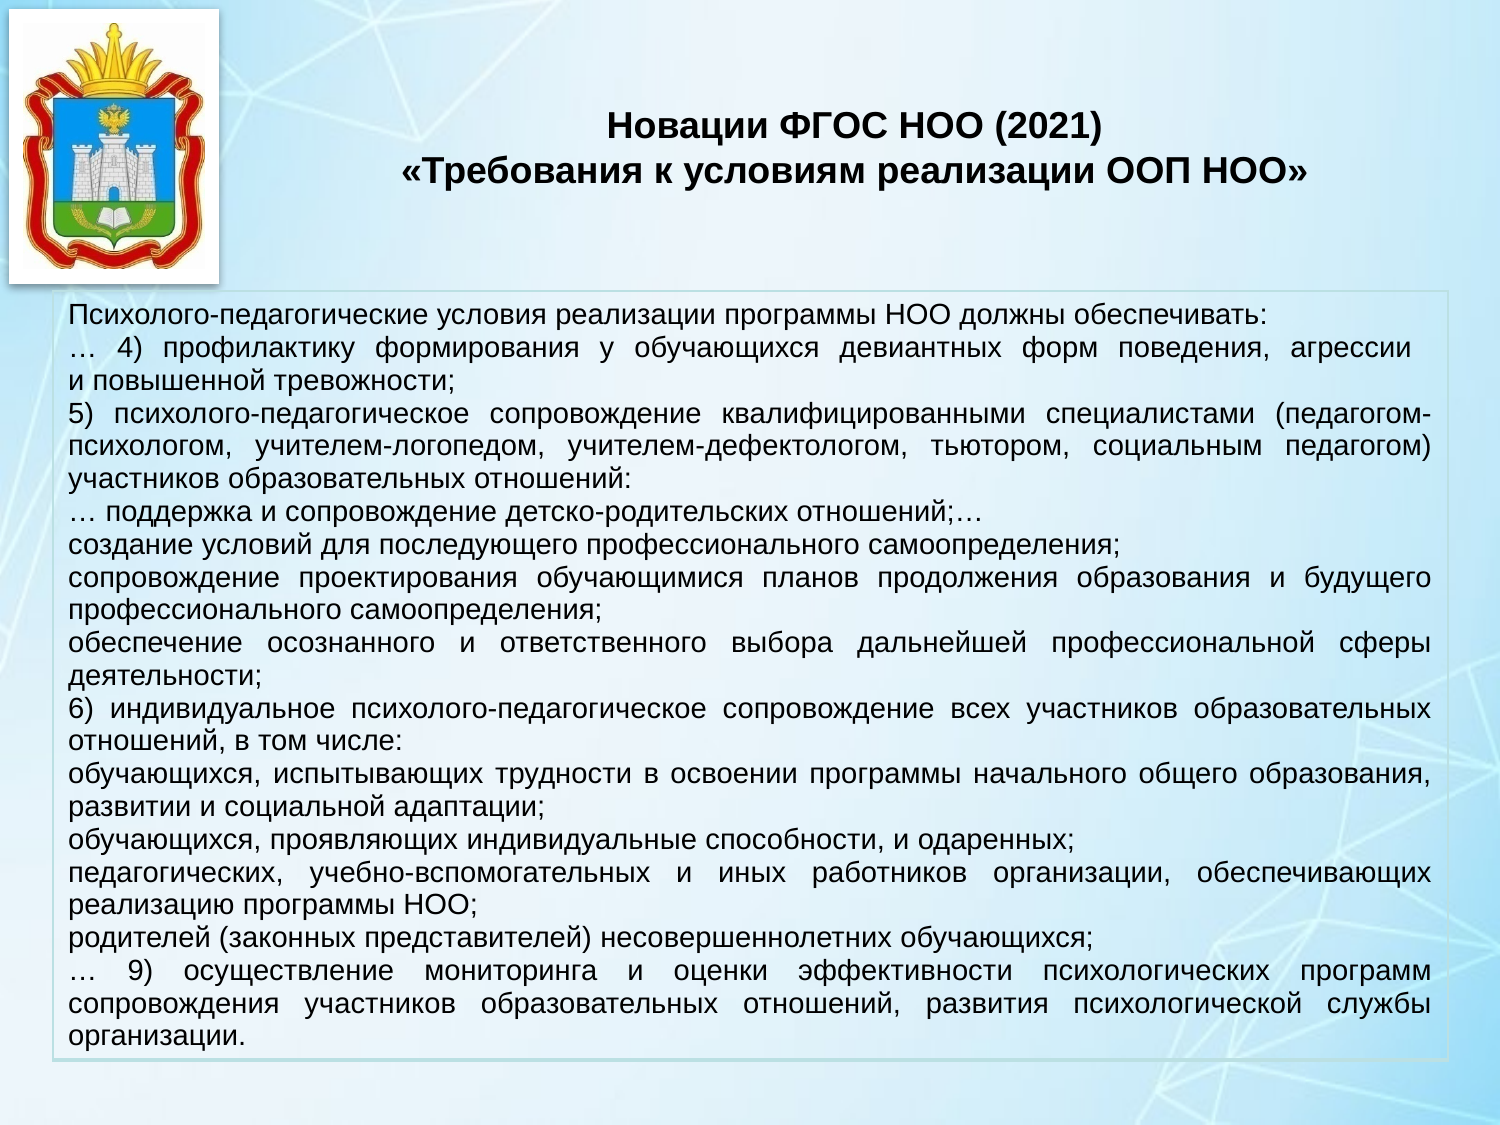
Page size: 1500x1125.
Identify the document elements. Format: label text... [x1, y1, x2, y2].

picture [0, 0, 1500, 1125]
text_box Новации ФГОС НОО (2021) «Требования к условиям реализации ООП НОО» [277, 93, 1433, 199]
table_header Психолого-педагогические условия реализации программы НОО должны обеспечивать: … 4) профилактику формирования у обучающихся девиантных форм поведения, агрессии и повышенной тревожности; 5) психолого-педагогическое сопровождение квалифицированными специалистами (педагогом-психологом, учителем-логопедом, учителем-дефектологом, тьютором, социальным педагогом) участников образовательных отношений: … поддержка и сопровождение детско-родительских отношений;… создание условий для последующего профессионального самоопределения; сопровождение проектирования обучающимися планов продолжения образования и будущего профессионального самоопределения; обеспечение осознанного и ответственного выбора дальнейшей профессиональной сферы деятельности; 6) индивидуальное психолого-педагогическое сопровождение всех участников образовательных отношений, в том числе: обучающихся, испытывающих трудности в освоении программы начального общего образования, развитии и социальной адаптации; обучающихся, проявляющих индивидуальные способности, и одаренных; педагогических, учебно-вспомогательных и иных работников организации, обеспечивающих реализацию программы НОО; родителей (законных представителей) несовершеннолетних обучающихся; … 9) осуществление мониторинга и оценки эффективности психологических программ сопровождения участников образовательных отношений, развития психологической службы организации. [54, 292, 1447, 1058]
